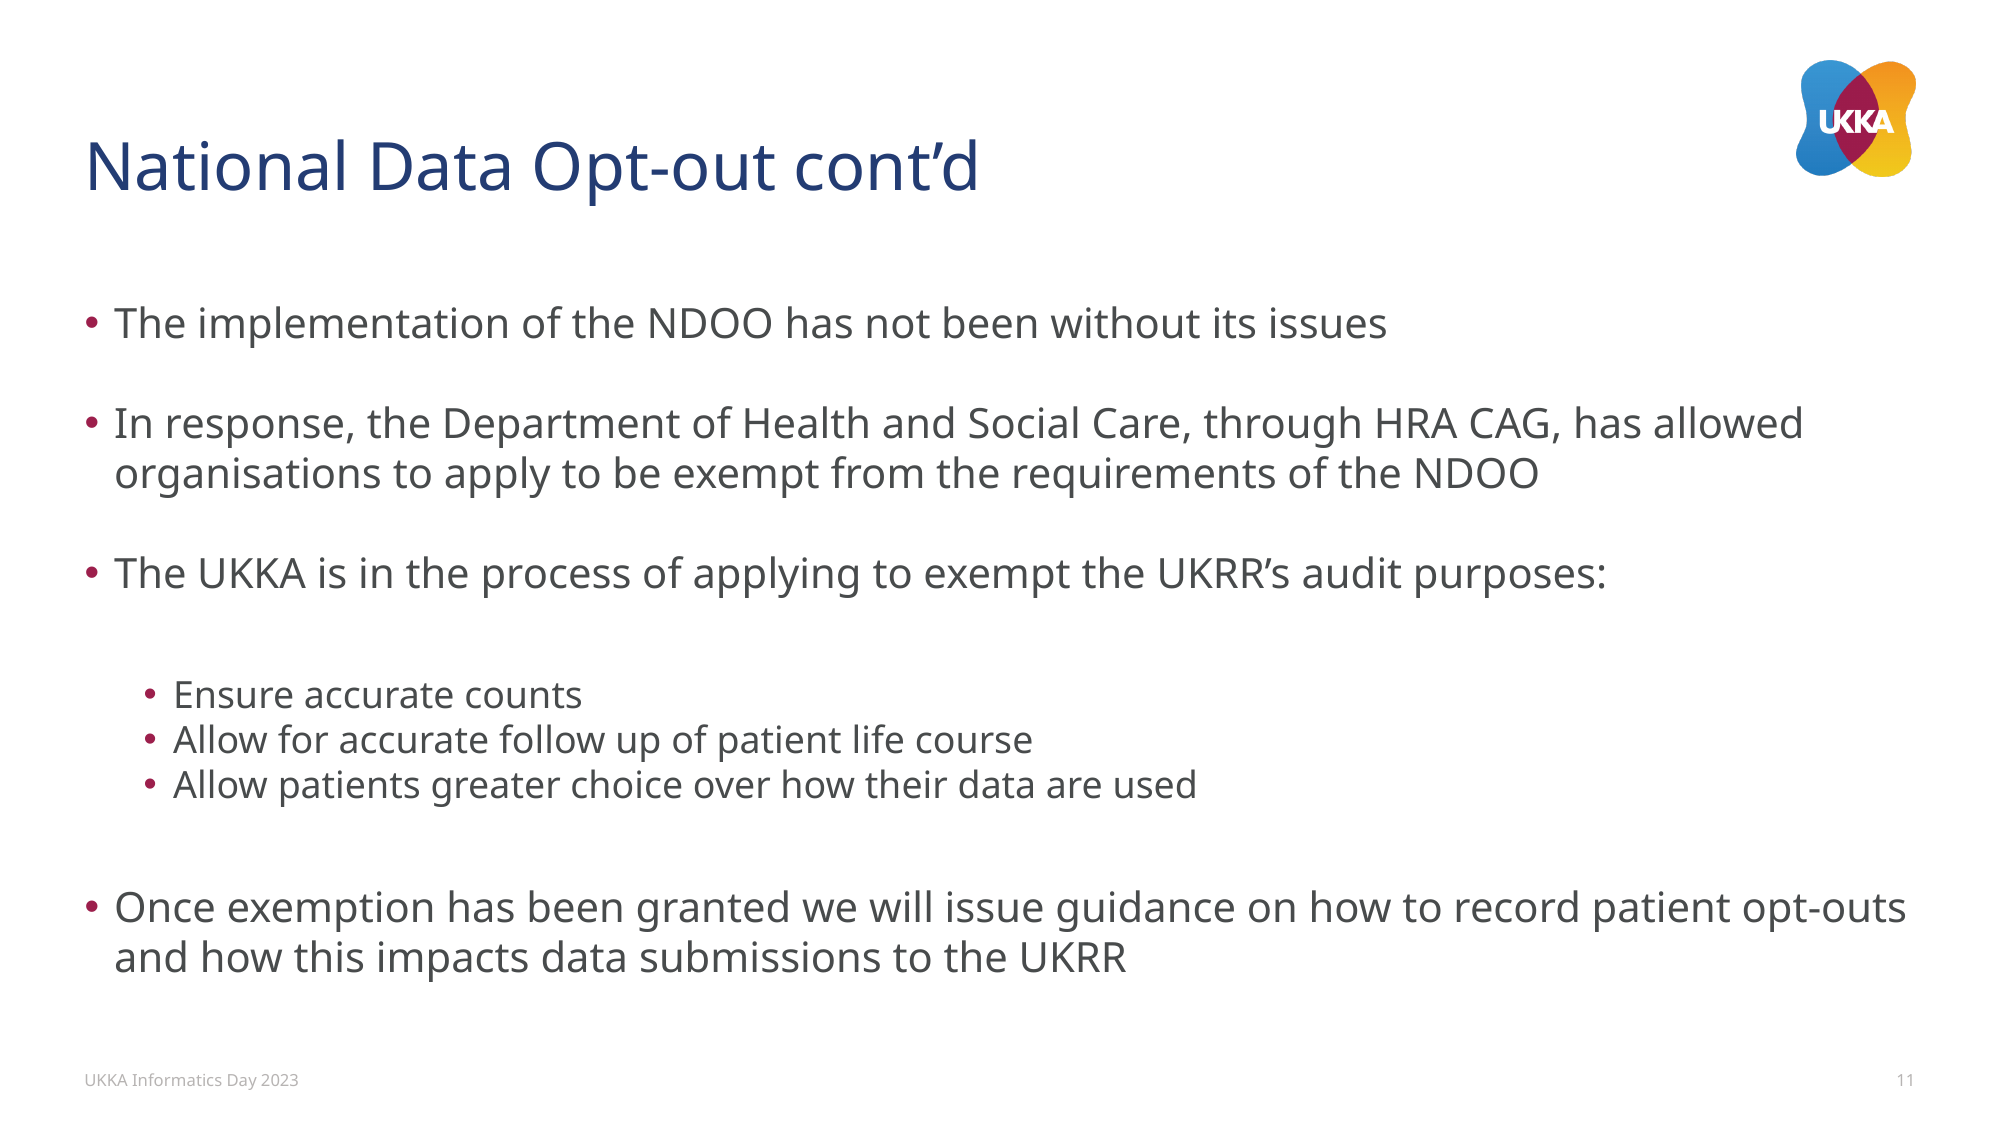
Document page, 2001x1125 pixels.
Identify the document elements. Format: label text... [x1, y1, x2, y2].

picture [1796, 60, 1916, 177]
title National Data Opt-out cont’d [84, 60, 1650, 268]
list The implementation of the NDOO has not been without its issues In response, the Department of Health and Social Care, through HRA CAG, has allowed organisations to apply to be exempt from the requirements of the NDOO The UKKA is in the process of applying to exempt the UKRR’s audit purposes: Ensure accurate counts Allow for accurate follow up of patient life course Allow patients greater choice over how their data are used Once exemption has been granted we will issue guidance on how to record patient opt-outs and how this impacts data submissions to the UKRR [84, 296, 1916, 1065]
slide_number 11 [1856, 1070, 1916, 1091]
footer UKKA Informatics Day 2023 [84, 1070, 1562, 1091]
